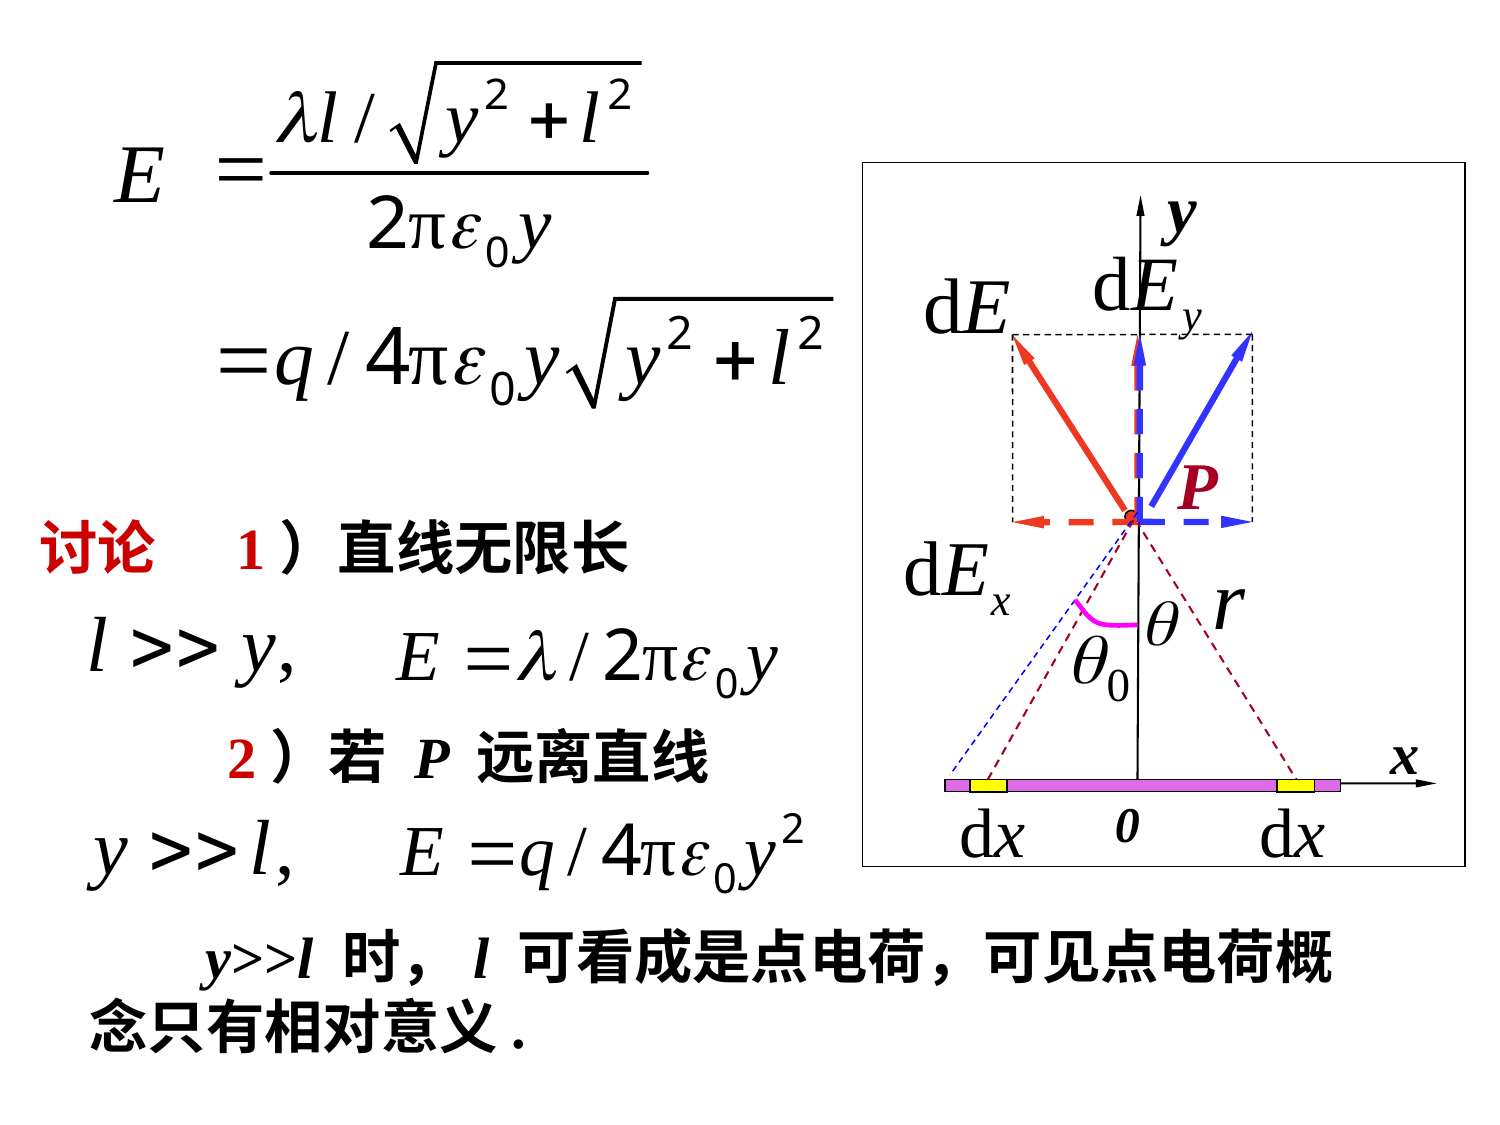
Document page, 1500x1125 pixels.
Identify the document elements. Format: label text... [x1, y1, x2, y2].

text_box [199, 278, 851, 425]
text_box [76, 599, 312, 705]
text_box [74, 712, 817, 912]
text_box y>>l 时，l 可看成是点电荷，可见点电荷概念只有相对意义. [74, 912, 1350, 1068]
text_box 讨论 1）直线无限长 [24, 503, 781, 589]
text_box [99, 44, 663, 283]
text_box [383, 608, 795, 710]
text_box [862, 158, 1489, 876]
